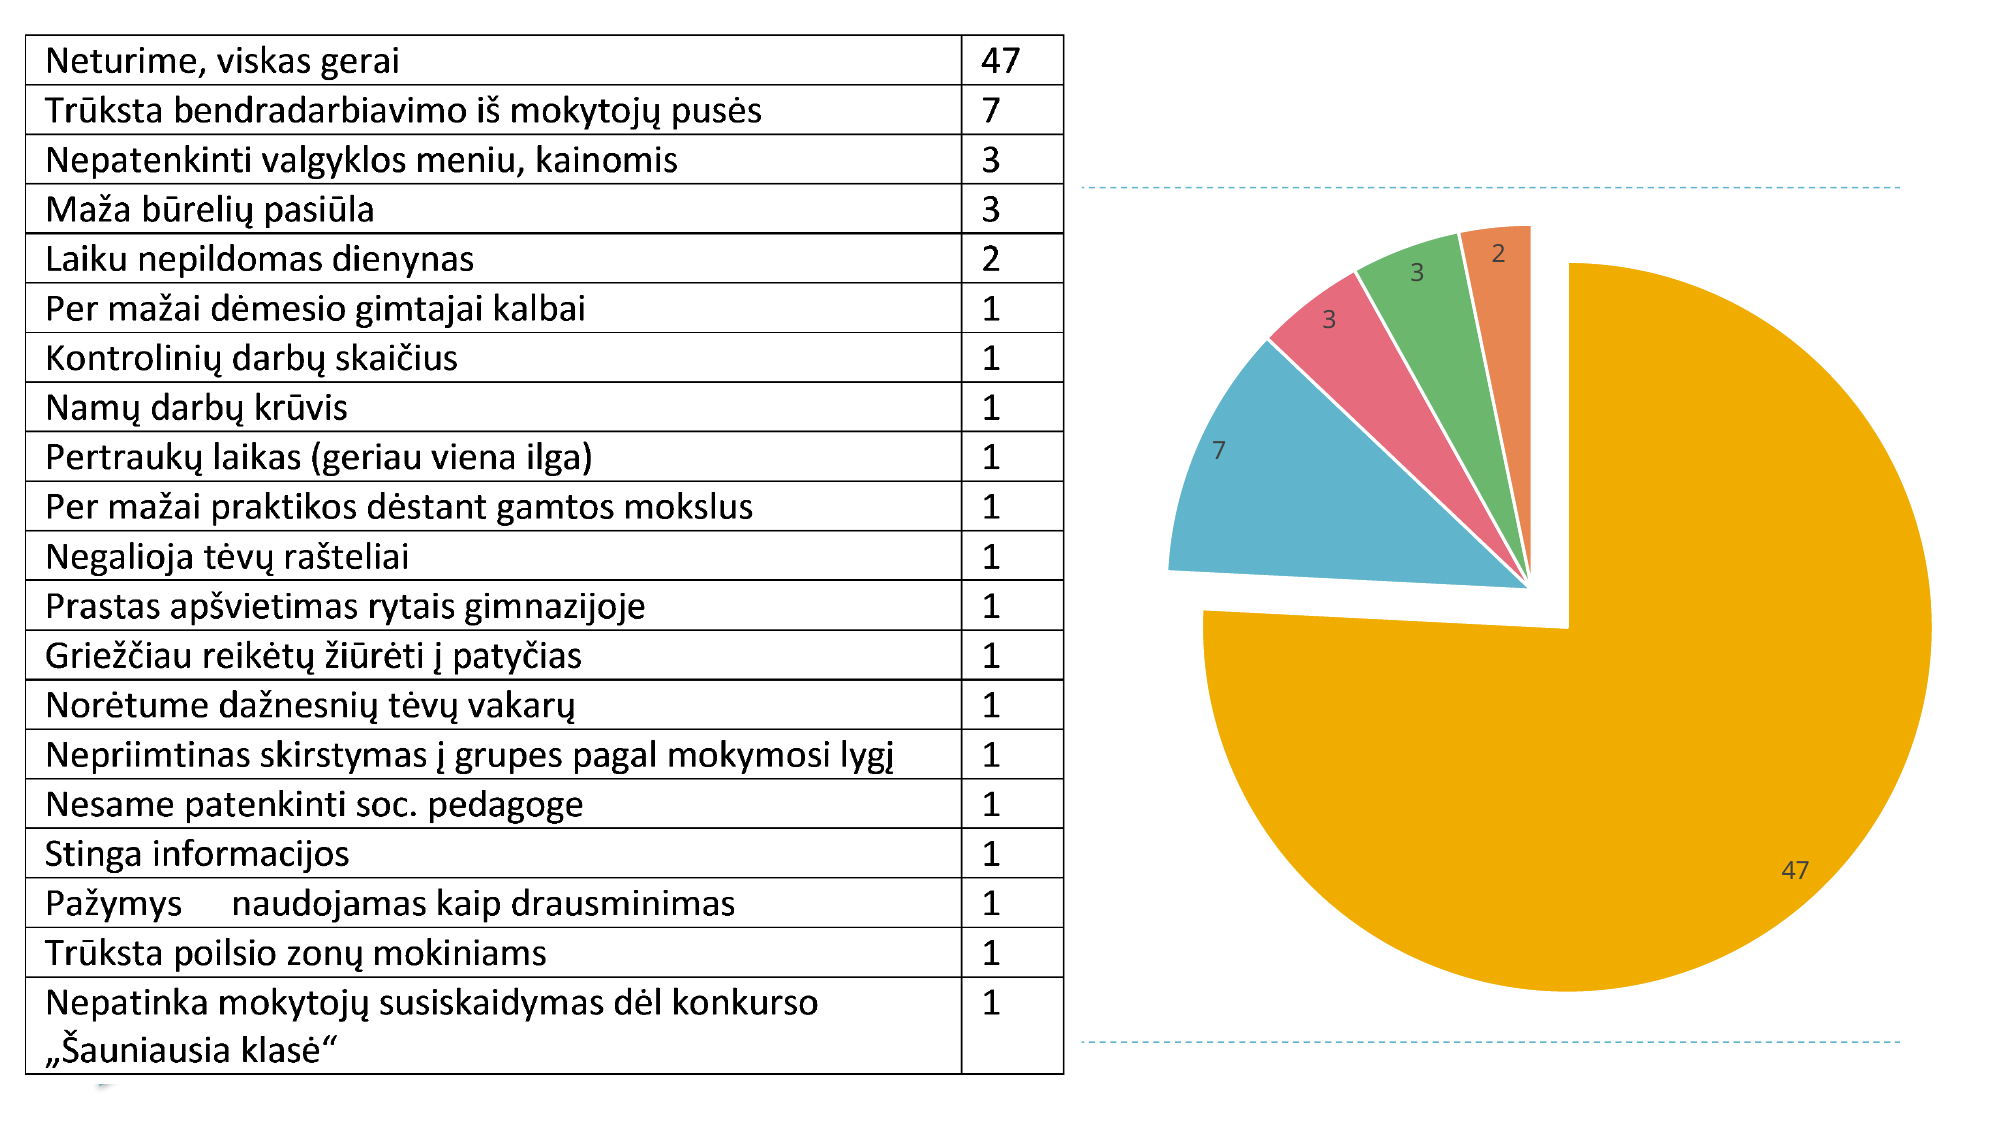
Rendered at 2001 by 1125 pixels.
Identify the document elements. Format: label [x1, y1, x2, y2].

picture [23, 32, 1082, 1084]
chart [1082, 187, 2000, 1077]
